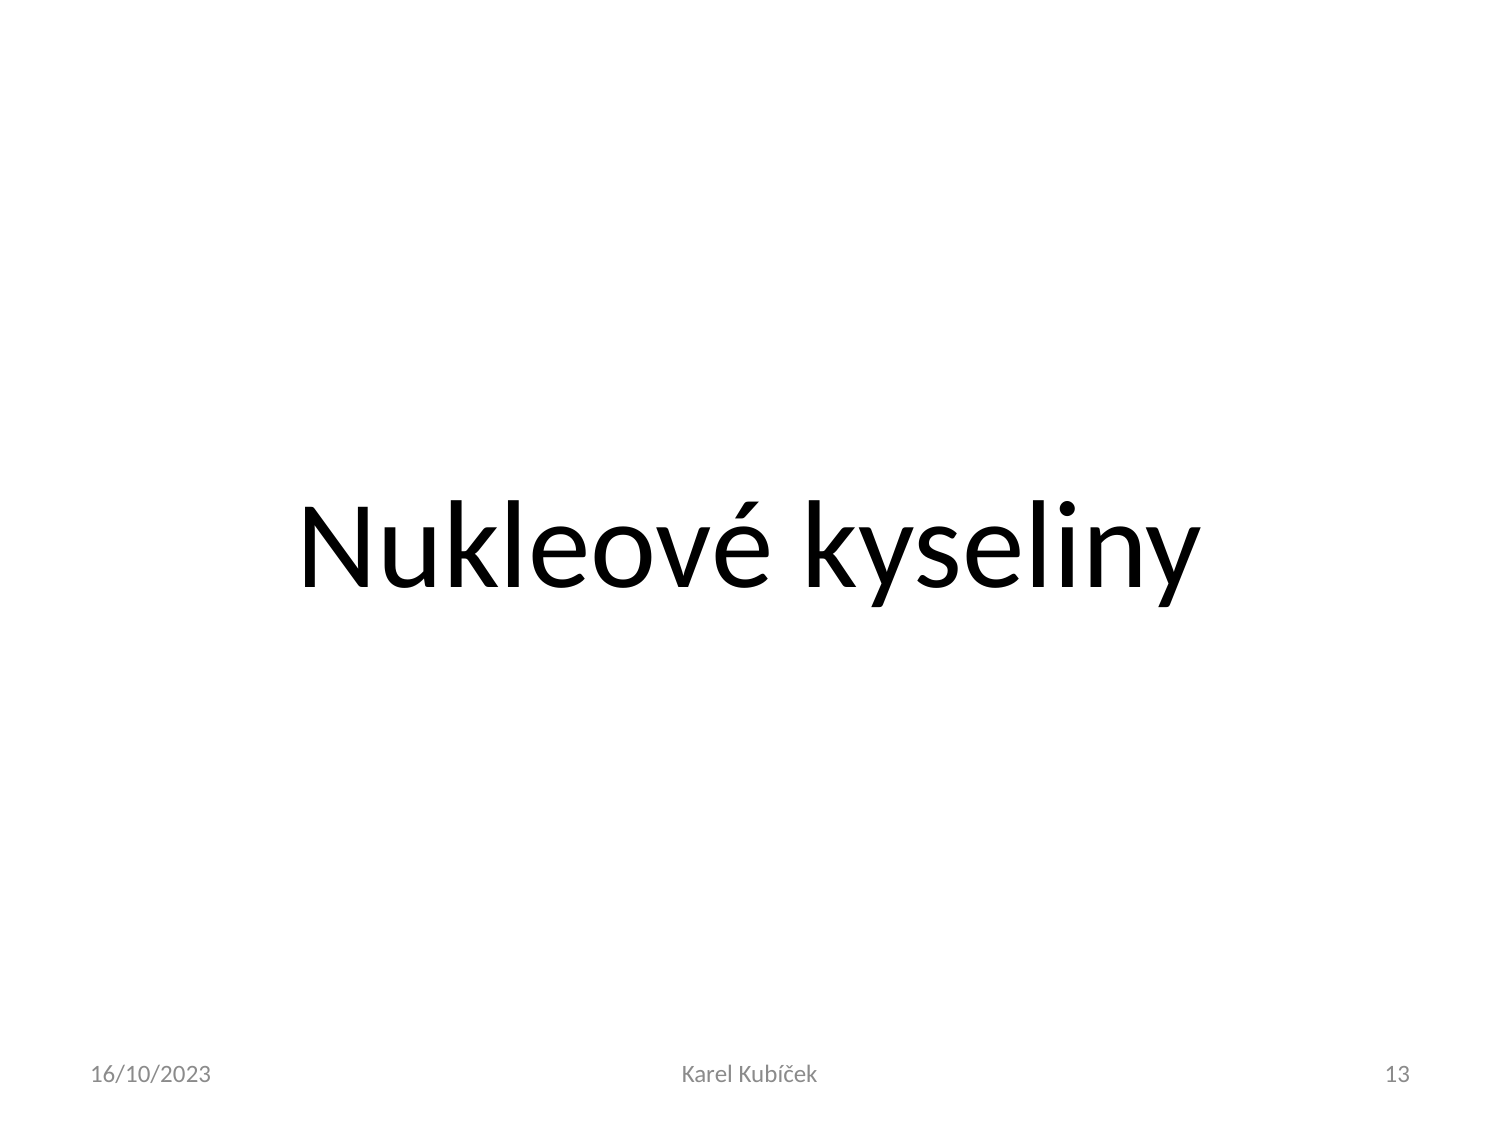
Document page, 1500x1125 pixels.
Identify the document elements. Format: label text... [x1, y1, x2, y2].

text_box Nukleové kyseliny [32, 454, 1467, 620]
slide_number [75, 1042, 425, 1103]
footer Karel Kubíček [512, 1042, 988, 1103]
slide_number 13 [1074, 1042, 1425, 1103]
